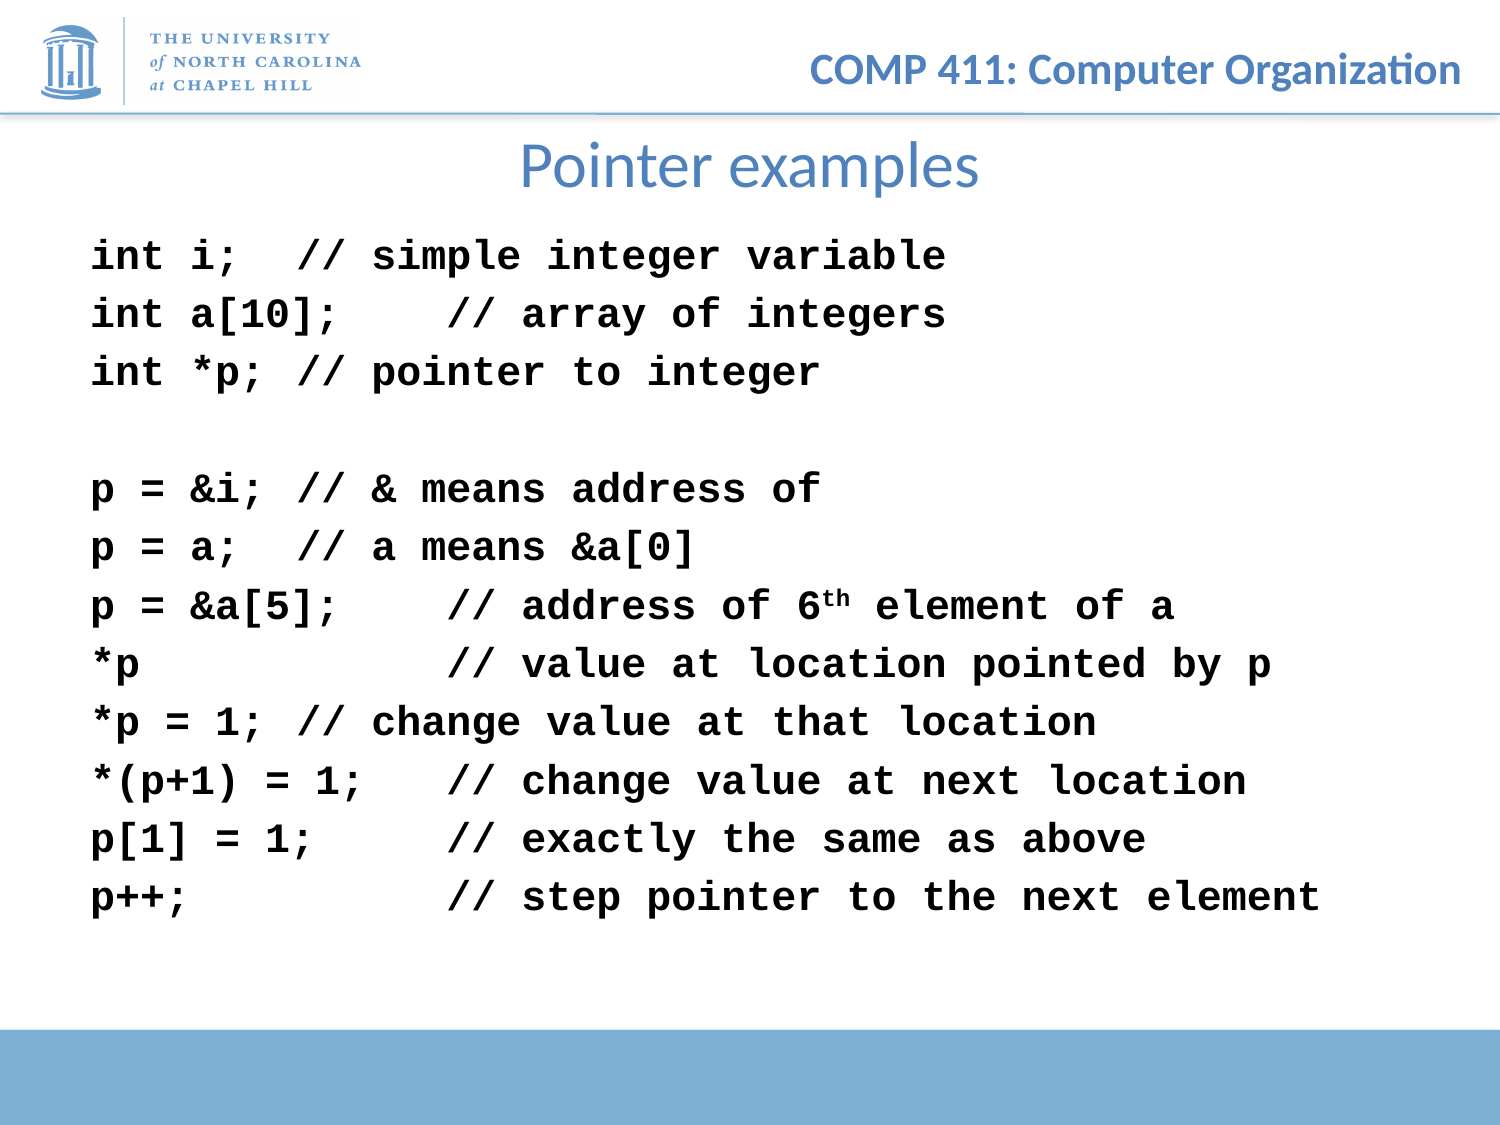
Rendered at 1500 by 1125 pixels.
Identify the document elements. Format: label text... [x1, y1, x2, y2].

title Pointer examples [0, 113, 1500, 209]
picture [41, 17, 361, 105]
list int i; // simple integer variable int a[10]; // array of integers int *p; // pointer to integer p = &i; // & means address of p = a; // a means &a[0] p = &a[5]; // address of 6th element of a *p // value at location pointed by p *p = 1; // change value at that location *(p+1) = 1; // change value at next location p[1] = 1; // exactly the same as above p++; // step pointer to the next element [75, 219, 1425, 1024]
